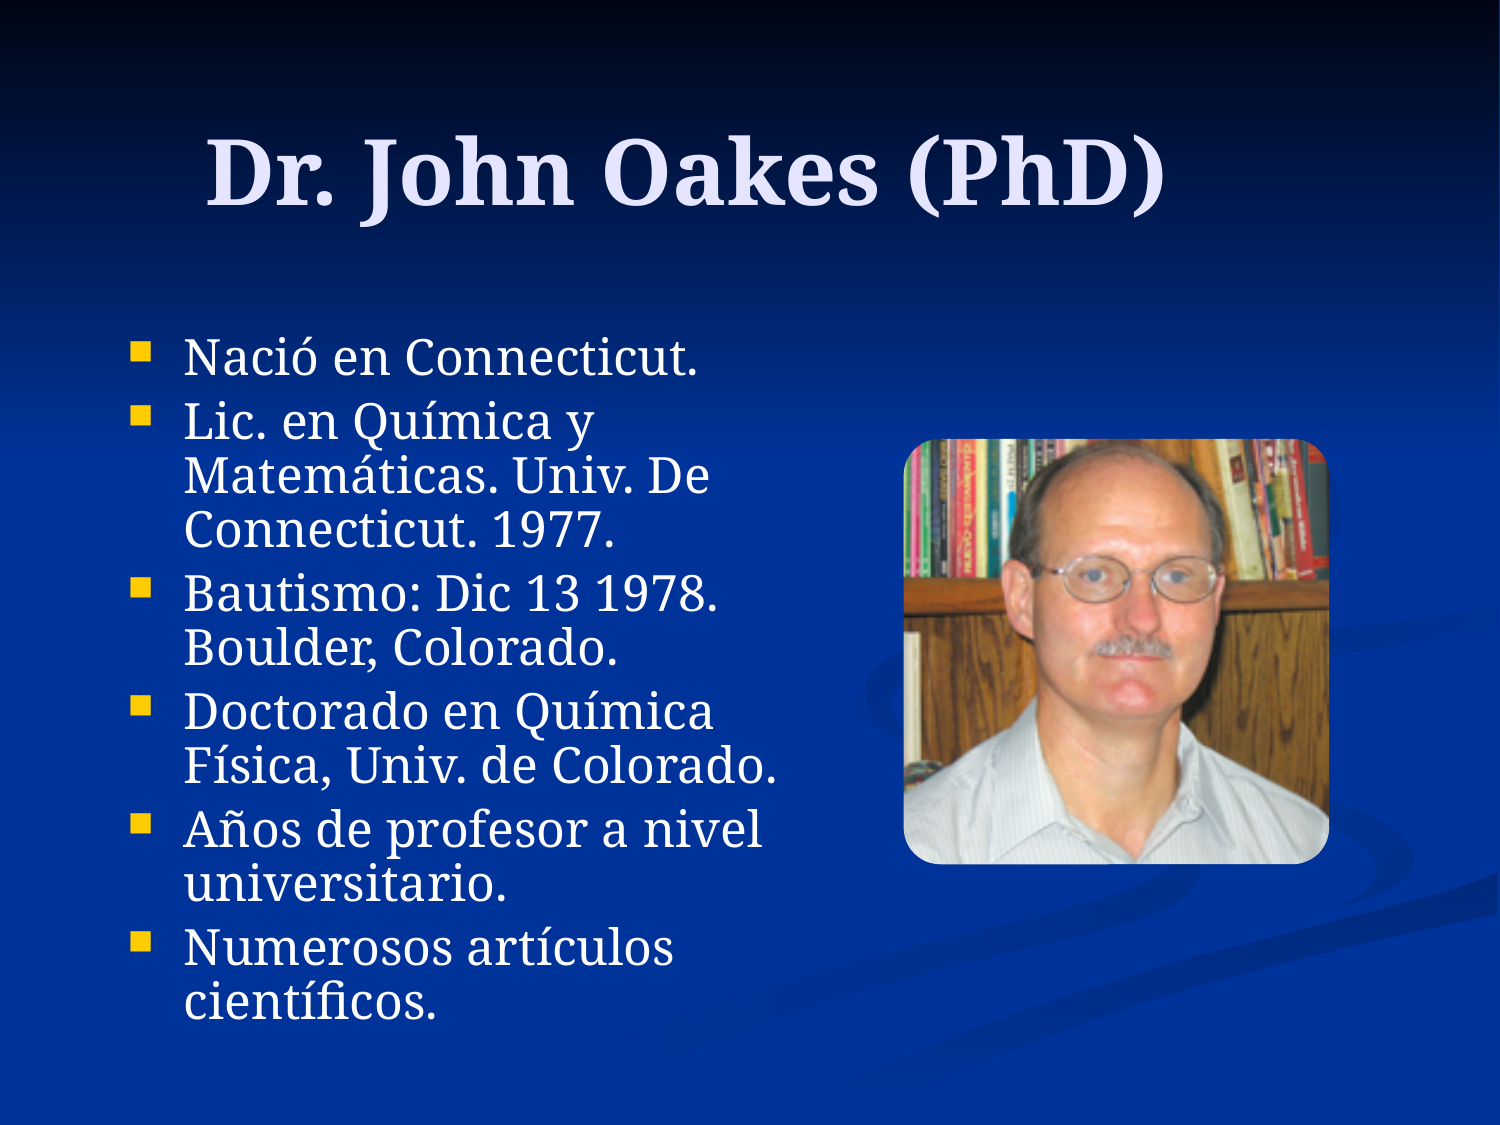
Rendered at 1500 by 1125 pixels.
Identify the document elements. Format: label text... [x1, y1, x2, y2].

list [903, 438, 1330, 865]
title Dr. John Oakes (PhD) [49, 74, 1326, 263]
list Nació en Connecticut. Lic. en Química y Matemáticas. Univ. De Connecticut. 1977. Bautismo: Dic 13 1978. Boulder, Colorado. Doctorado en Química Física, Univ. de Colorado. Años de profesor a nivel universitario. Numerosos artículos científicos. [112, 324, 810, 1055]
